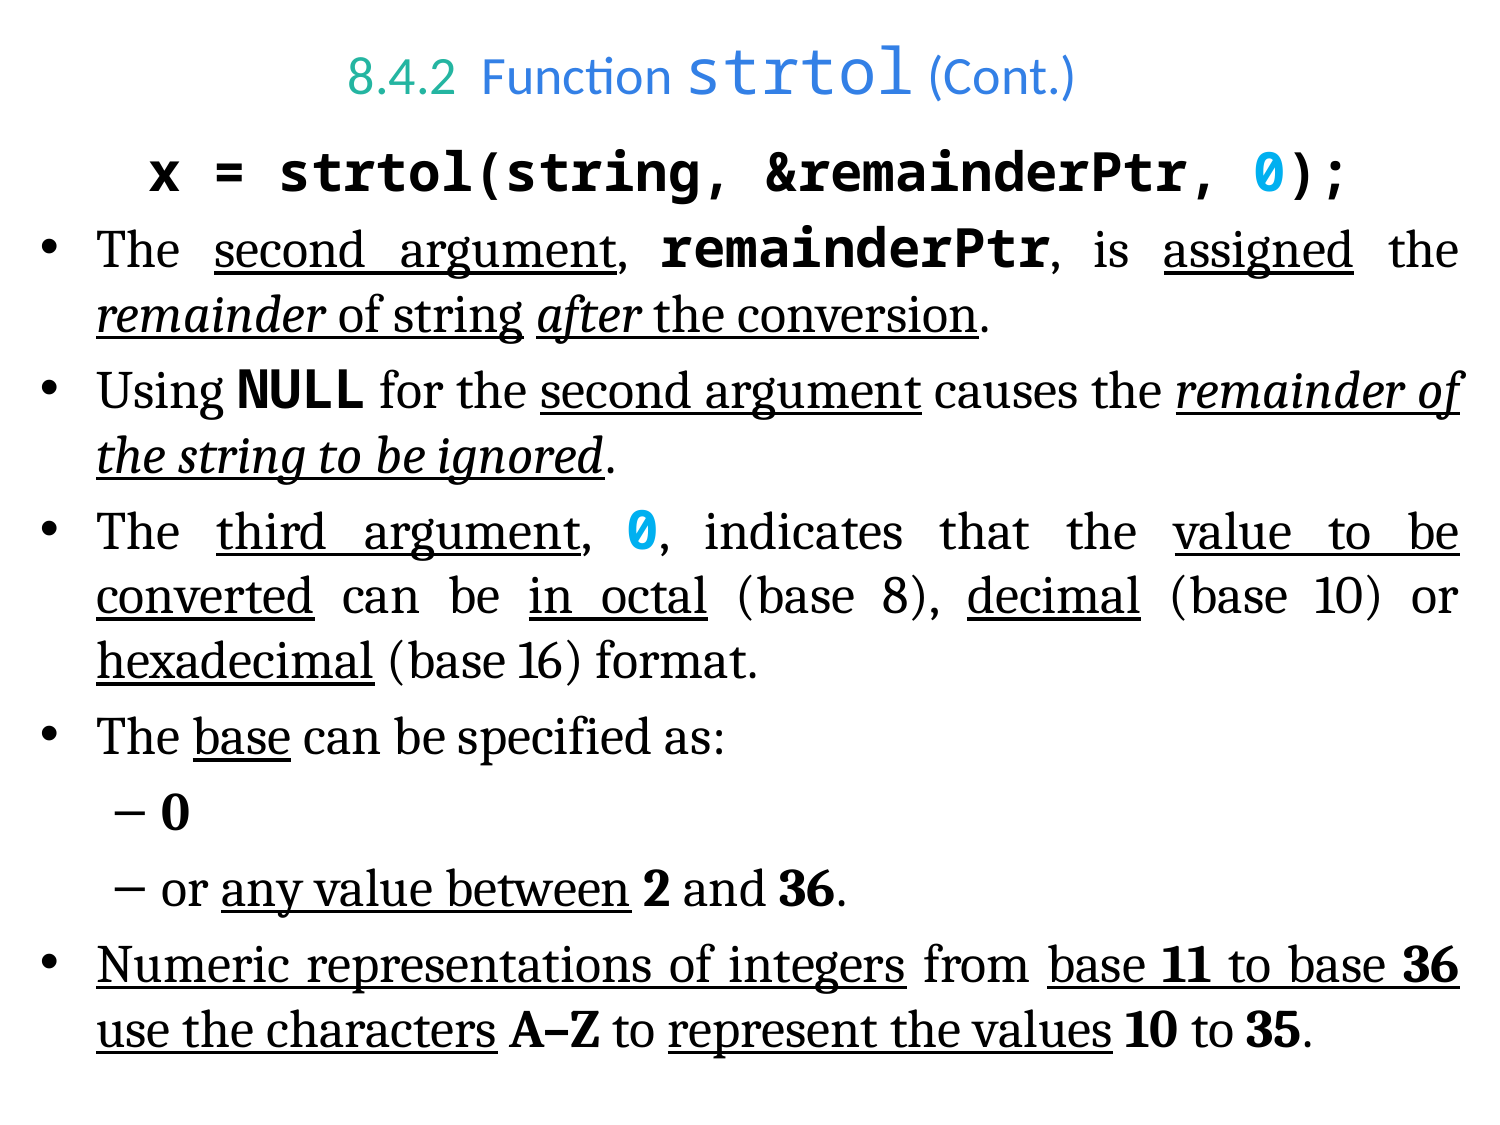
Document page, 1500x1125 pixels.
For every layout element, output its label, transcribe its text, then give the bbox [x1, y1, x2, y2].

list x = strtol(string, &remainderPtr, 0); The second argument, remainderPtr, is assigned the remainder of string after the conversion. Using NULL for the second argument causes the remainder of the string to be ignored. The third argument, 0, indicates that the value to be converted can be in octal (base 8), decimal (base 10) or hexadecimal (base 16) format. The base can be specified as: 0 or any value between 2 and 36. Numeric representations of integers from base 11 to base 36 use the characters A–Z to represent the values 10 to 35. [24, 130, 1475, 1088]
title 8.4.2 Function strtol (Cont.) [37, 22, 1388, 115]
